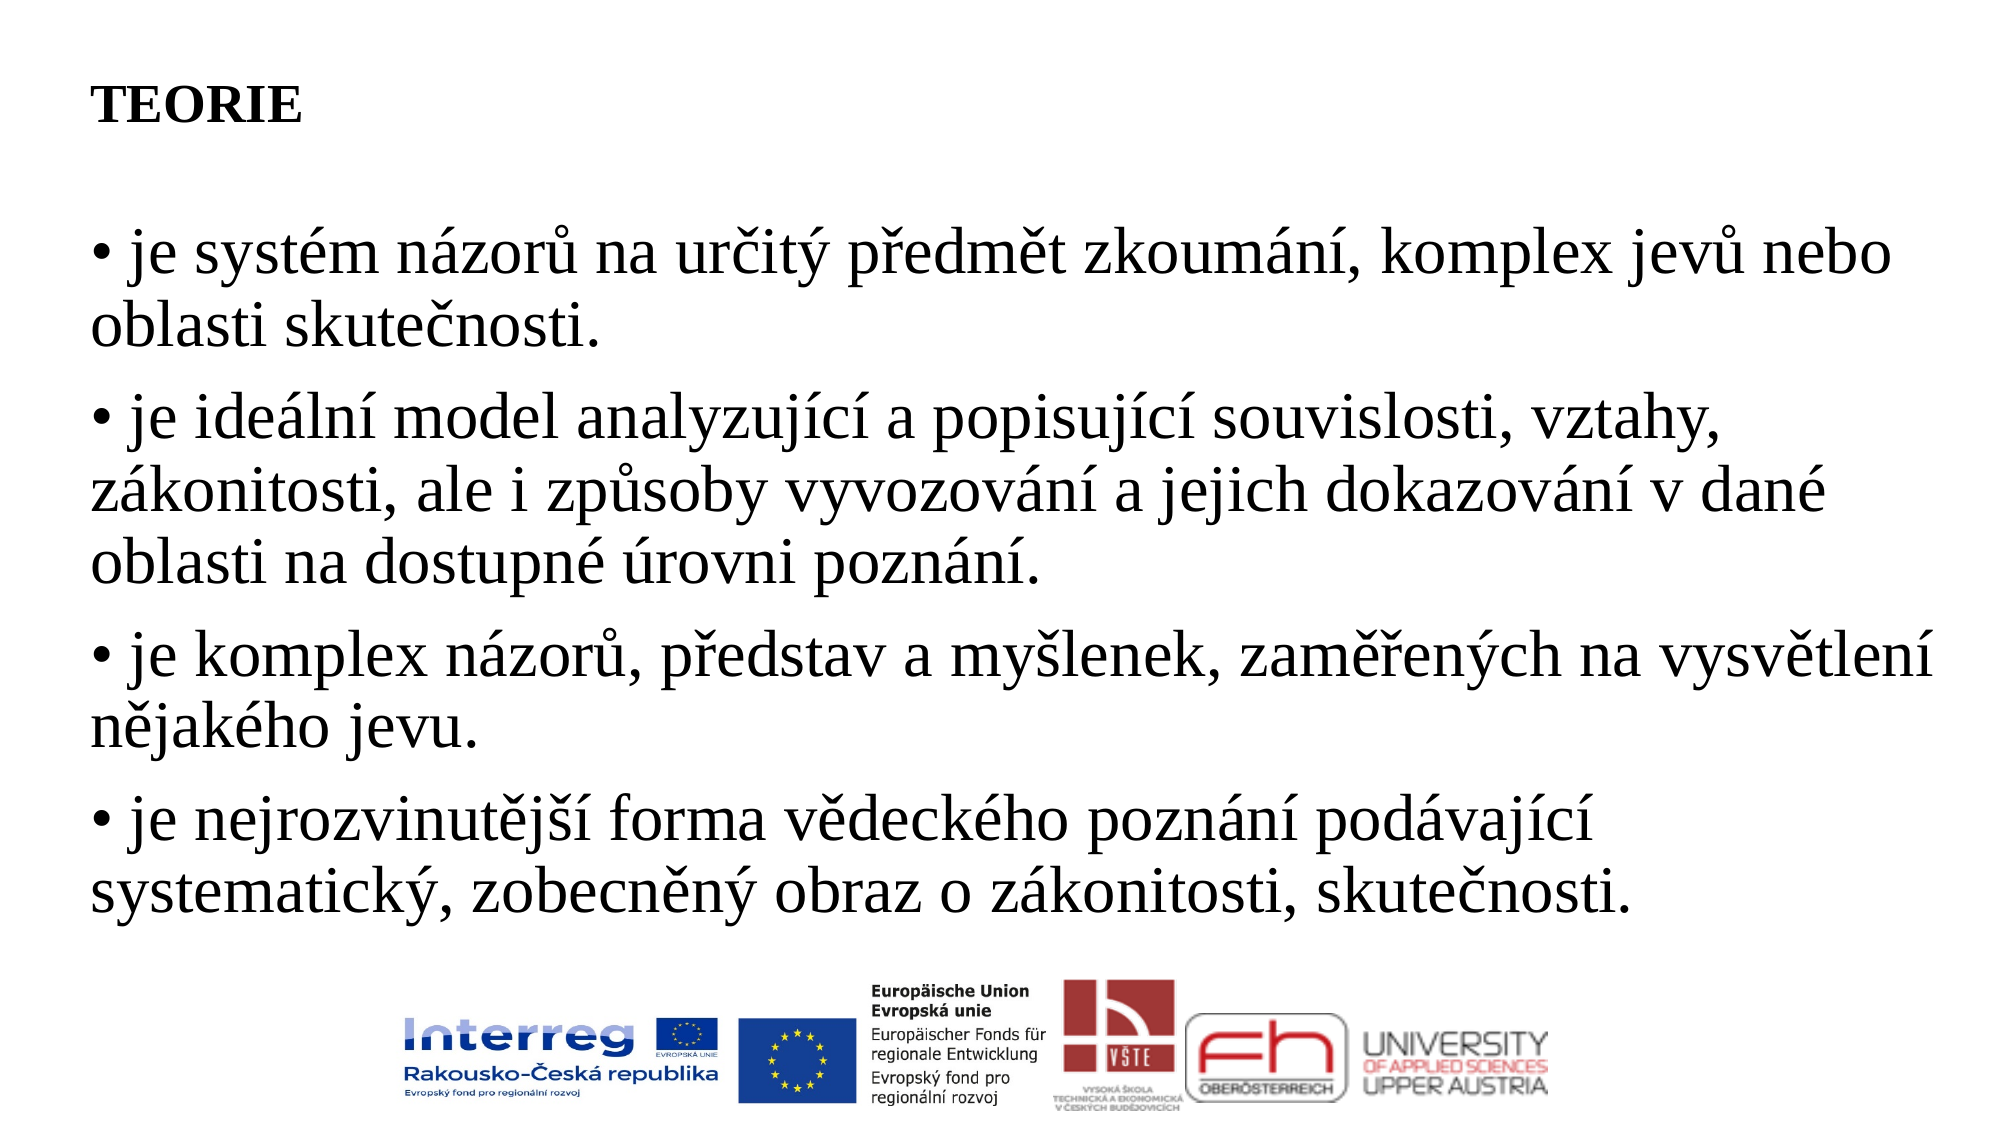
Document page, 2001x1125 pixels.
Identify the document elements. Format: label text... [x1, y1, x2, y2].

picture [1185, 1013, 1548, 1103]
title TEORIE [75, 67, 1800, 208]
text_box • je systém názorů na určitý předmět zkoumání, komplex jevů nebo oblasti skutečnosti. • je ideální model analyzující a popisující souvislosti, vztahy, zákonitosti, ale i způsoby vyvozování a jejich dokazování v dané oblasti na dostupné úrovni poznání. • je komplex názorů, představ a myšlenek, zaměřených na vysvětlení nějakého jevu. • je nejrozvinutější forma vědeckého poznání podávající systematický, zobecněný obraz o zákonitosti, skutečnosti. [74, 208, 1971, 1046]
picture [374, 984, 1046, 1125]
picture [1053, 979, 1184, 1111]
